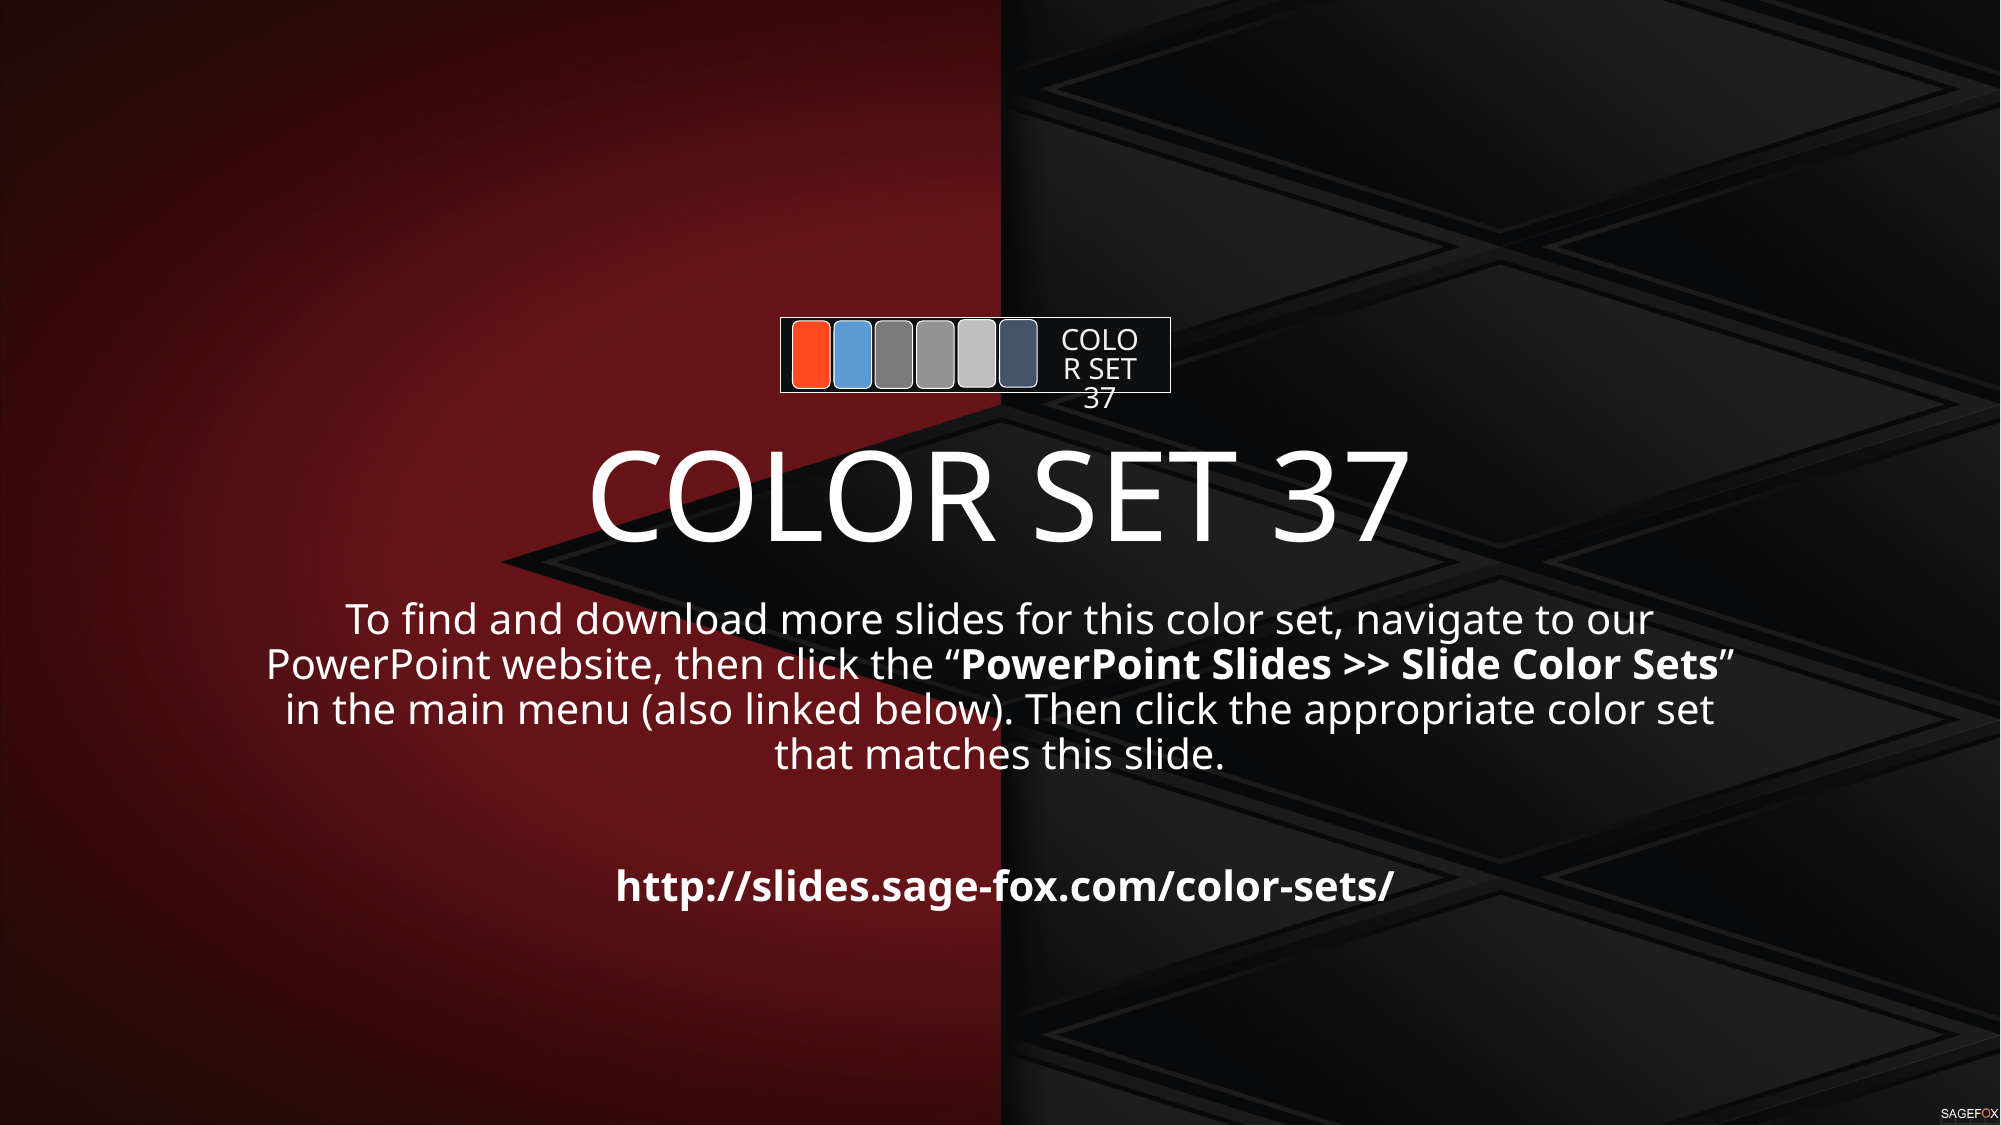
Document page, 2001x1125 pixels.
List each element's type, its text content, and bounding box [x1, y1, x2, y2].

picture [0, 0, 2001, 1125]
title COLOR SET 37 [249, 184, 1750, 576]
subtitle To find and download more slides for this color set, navigate to our PowerPoint website, then click the “PowerPoint Slides >> Slide Color Sets” in the main menu (also linked below). Then click the appropriate color set that matches this slide. http://slides.sage-fox.com/color-sets/ [249, 590, 1750, 863]
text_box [780, 317, 1171, 395]
